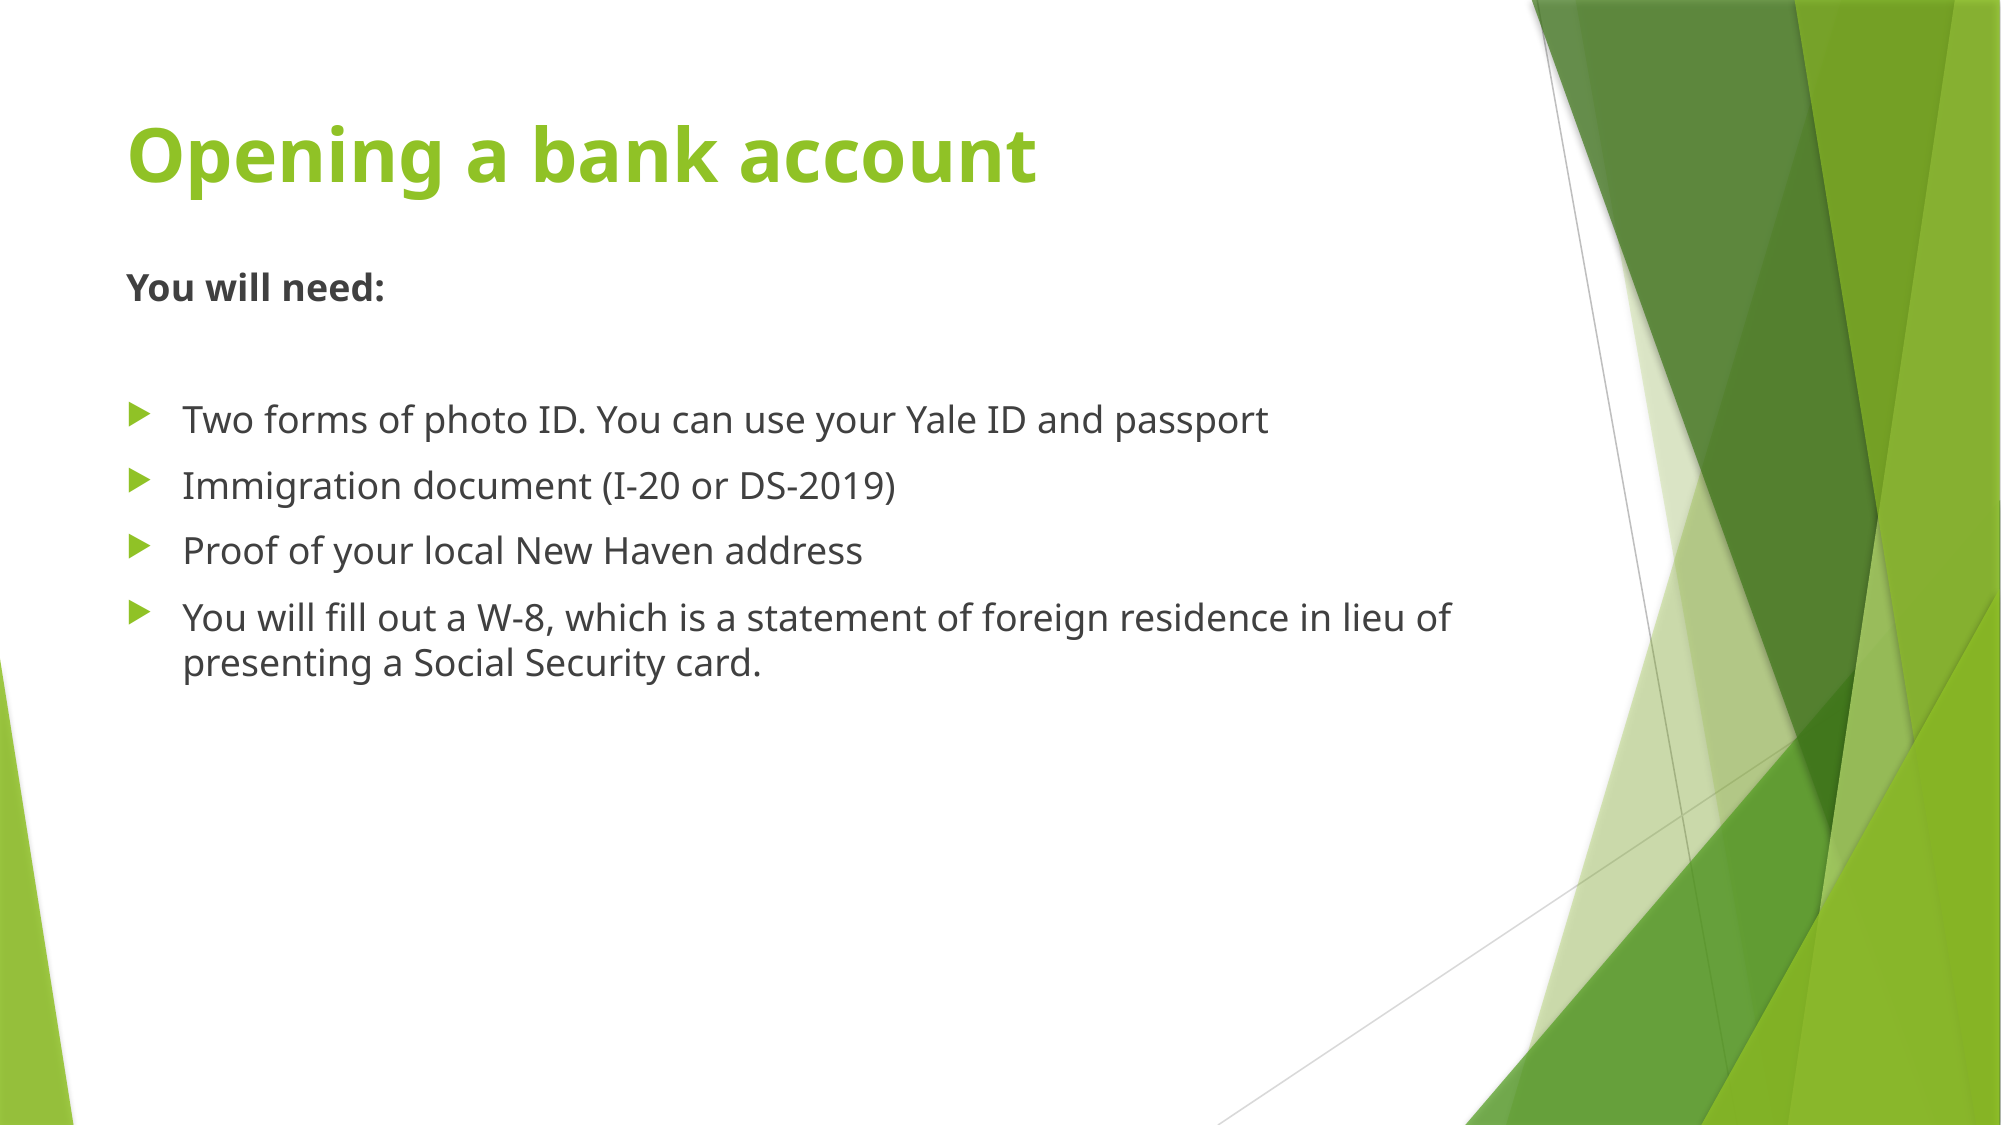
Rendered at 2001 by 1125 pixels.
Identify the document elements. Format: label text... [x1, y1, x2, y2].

list You will need: Two forms of photo ID. You can use your Yale ID and passport Immigration document (I-20 or DS-2019) Proof of your local New Haven address You will fill out a W-8, which is a statement of foreign residence in lieu of presenting a Social Security card. [111, 256, 1522, 991]
title Opening a bank account [111, 99, 1522, 256]
